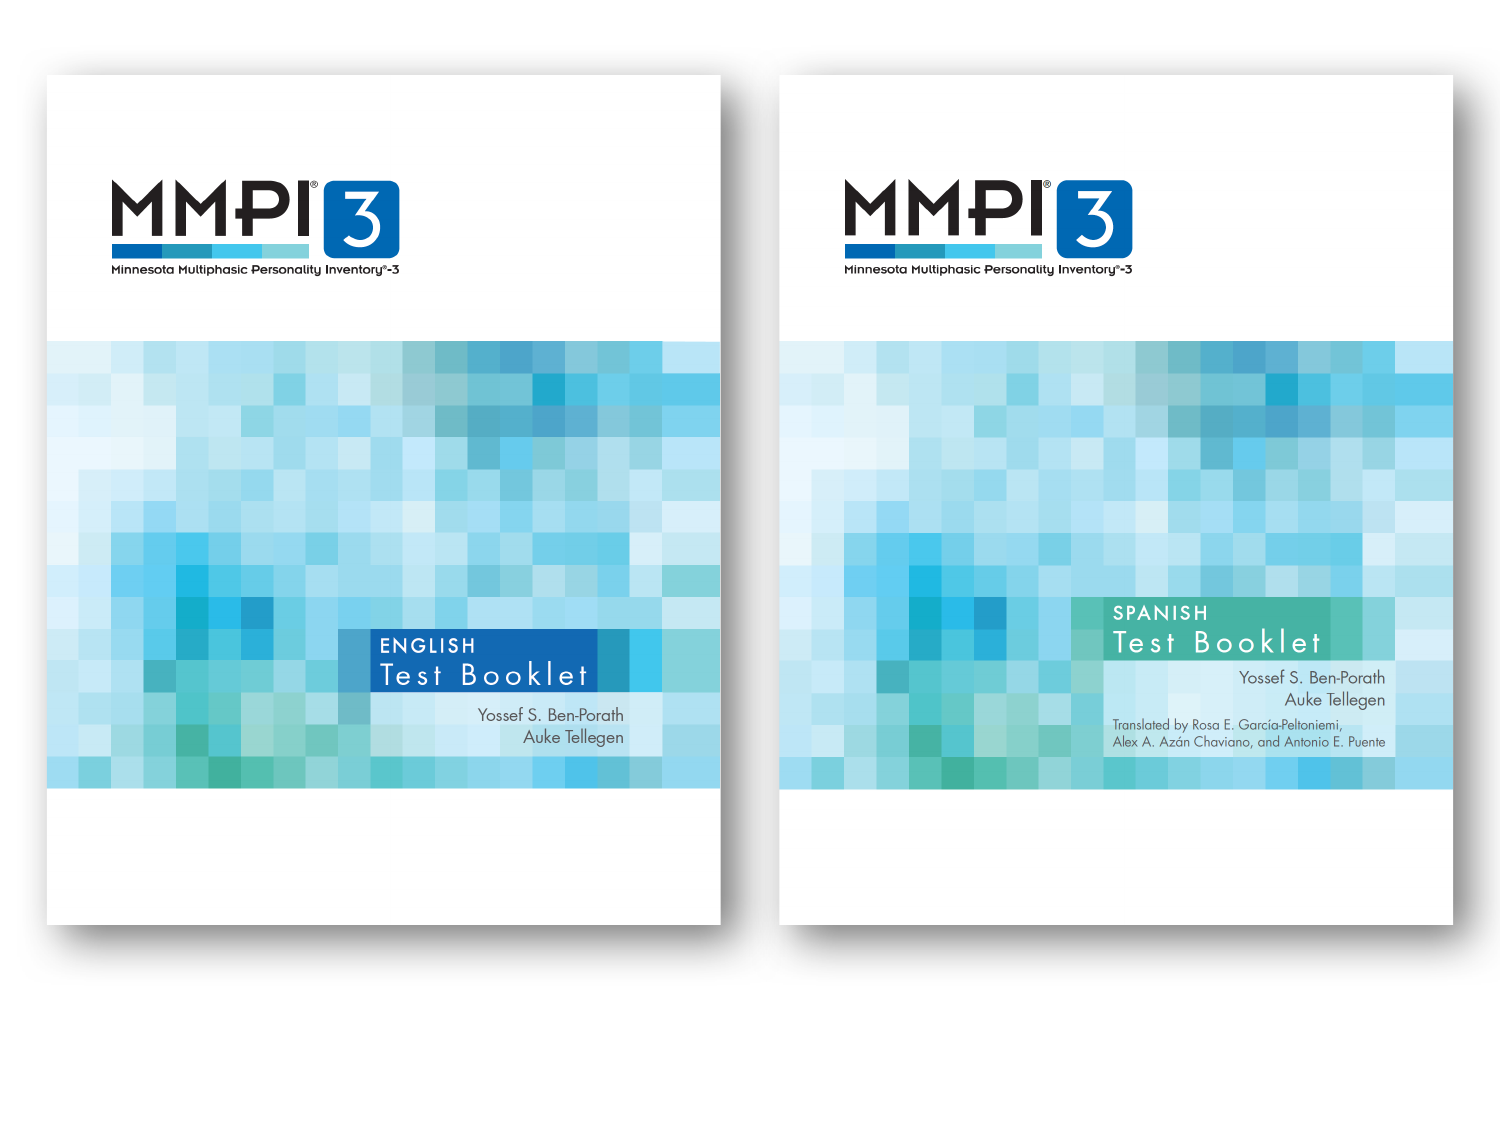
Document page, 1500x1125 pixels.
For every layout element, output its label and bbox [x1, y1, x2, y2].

picture [46, 74, 721, 925]
picture [779, 74, 1454, 925]
